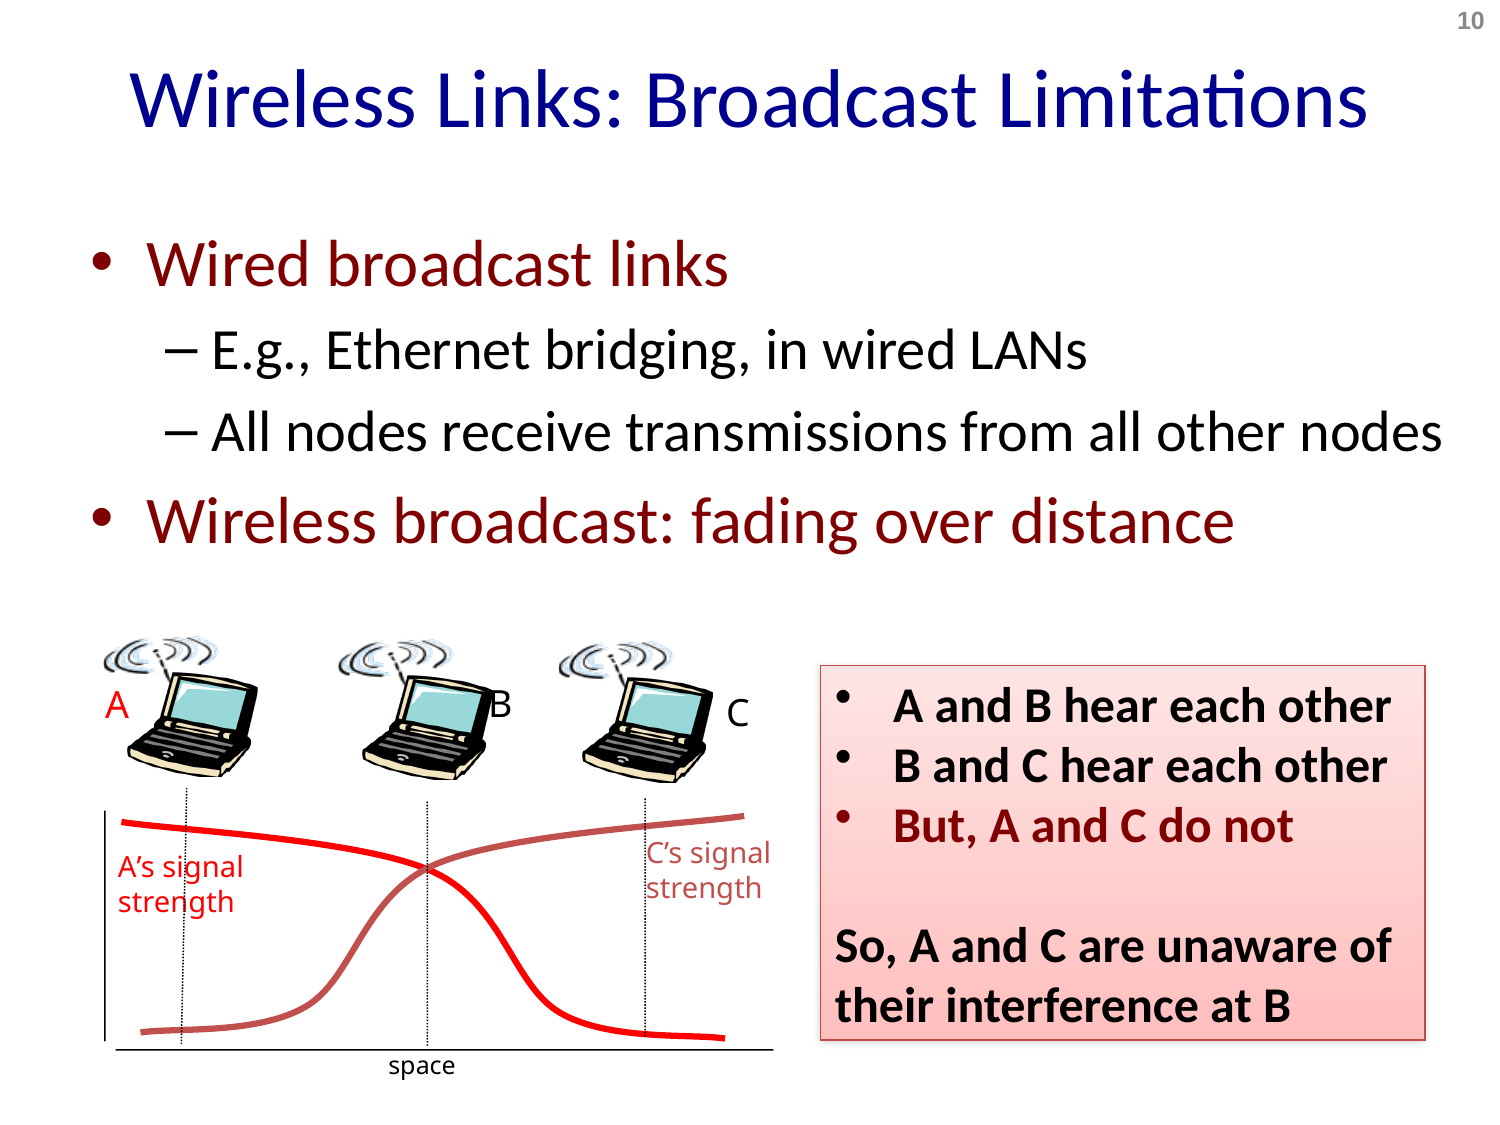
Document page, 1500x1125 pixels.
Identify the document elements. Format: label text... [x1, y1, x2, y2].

slide_number 10 [1149, 0, 1500, 50]
title Wireless Links: Broadcast Limitations [75, 0, 1425, 188]
list Wired broadcast links E.g., Ethernet bridging, in wired LANs All nodes receive transmissions from all other nodes Wireless broadcast: fading over distance [75, 212, 1463, 1088]
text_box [88, 635, 785, 1088]
text_box A and B hear each other B and C hear each other But, A and C do not So, A and C are unaware of their interference at B [820, 665, 1425, 1041]
